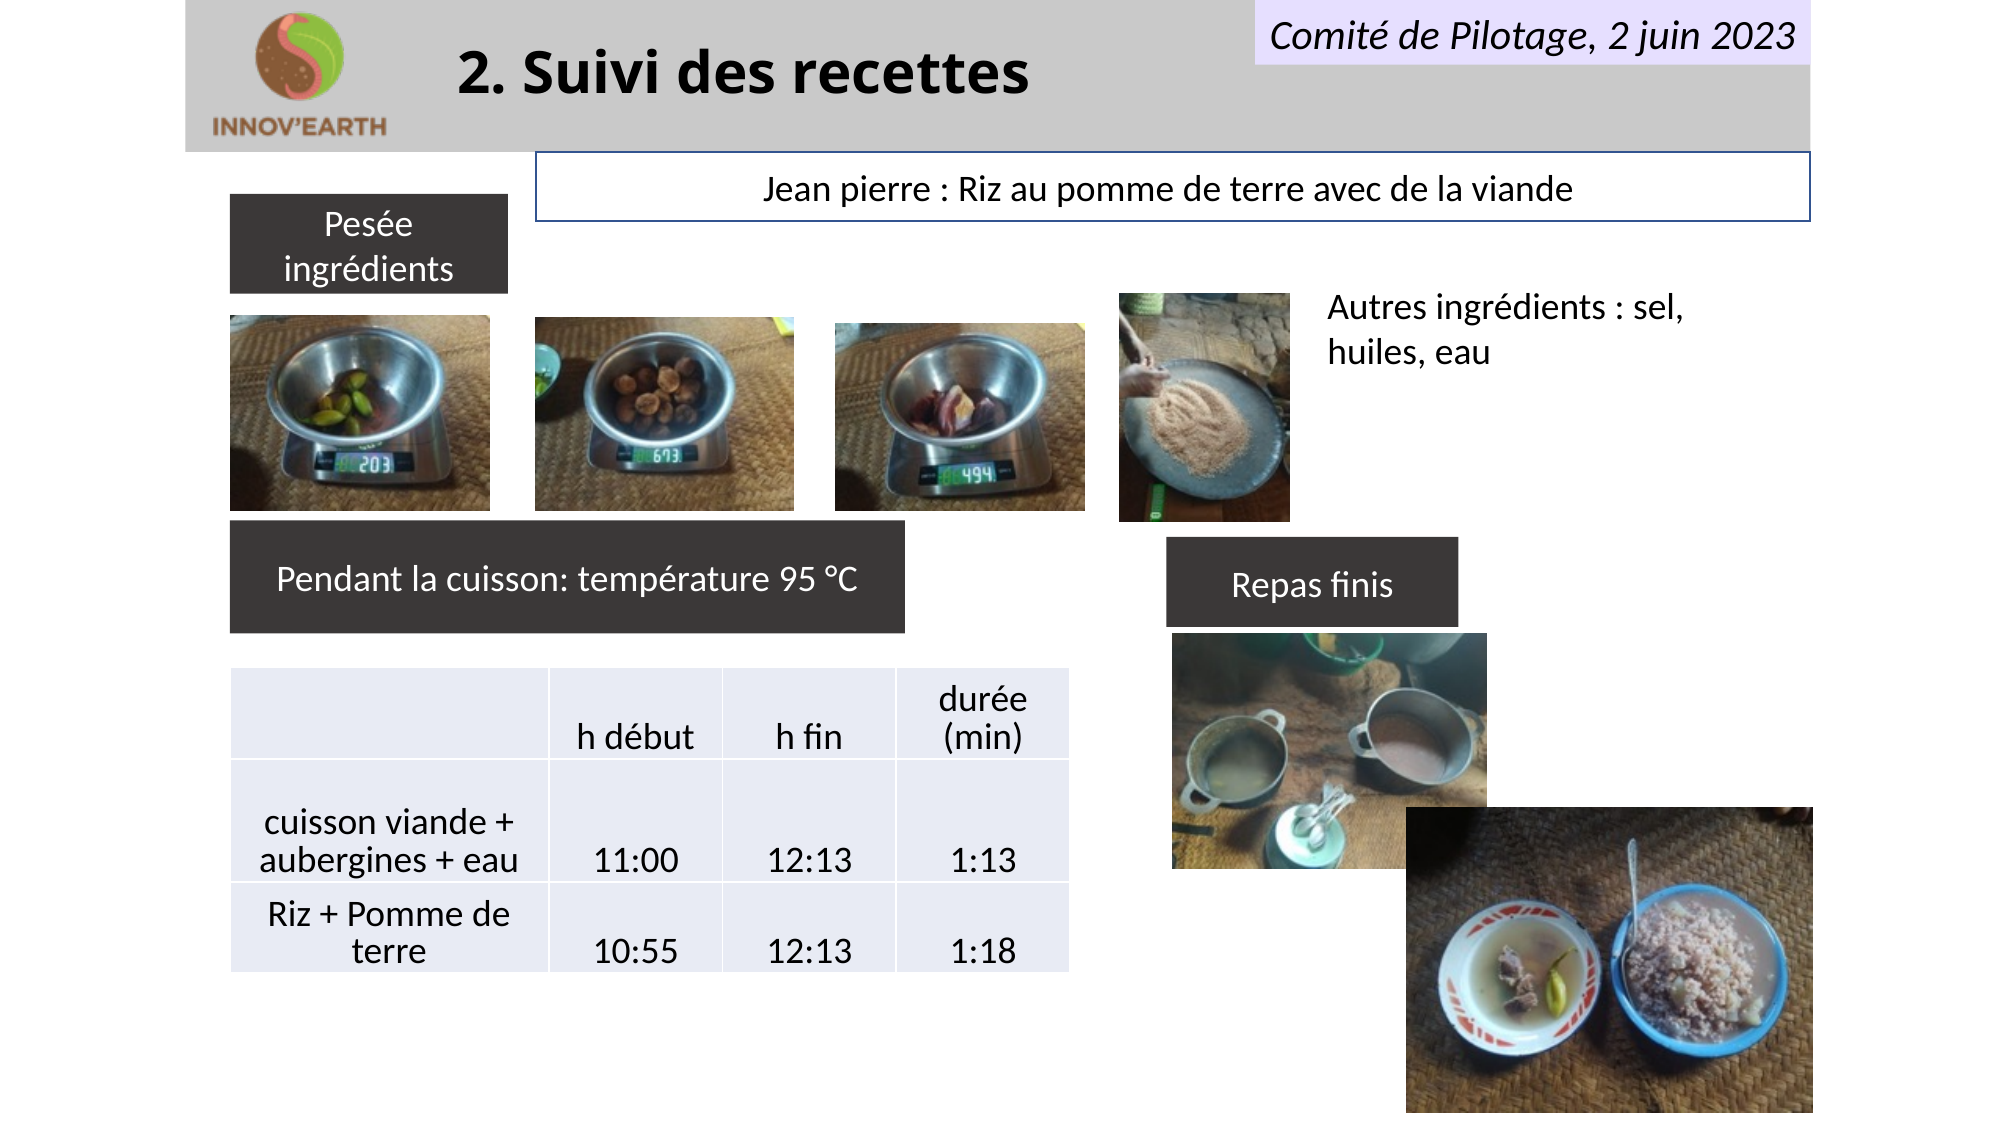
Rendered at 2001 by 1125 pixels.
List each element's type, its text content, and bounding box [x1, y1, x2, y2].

table_header h fin [723, 668, 895, 758]
picture [187, 0, 413, 188]
table_cell 1:13 [897, 760, 1069, 881]
picture [229, 315, 490, 511]
table_cell 12:13 [723, 760, 895, 881]
text_box Jean pierre : Riz au pomme de terre avec de la viande [535, 152, 1811, 222]
picture [535, 317, 794, 511]
table_header h début [550, 668, 722, 758]
table_cell 11:00 [550, 760, 722, 881]
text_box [413, 0, 1811, 152]
picture [1119, 293, 1290, 522]
text_box Autres ingrédients : sel, huiles, eau [1312, 274, 1780, 380]
text_box Pendant la cuisson: température 95 °C [229, 519, 906, 634]
text_box Pesée ingrédients [229, 193, 509, 295]
picture [1171, 633, 1813, 1113]
table_cell cuisson viande + aubergines + eau [231, 760, 548, 881]
table_cell Riz + Pomme de terre [231, 883, 548, 972]
picture [835, 323, 1085, 511]
text_box Repas finis [1165, 536, 1459, 628]
table_cell 12:13 [723, 883, 895, 972]
table_cell 10:55 [550, 883, 722, 972]
table_header [231, 668, 548, 758]
table_header durée (min) [897, 668, 1069, 758]
table_cell 1:18 [897, 883, 1069, 972]
